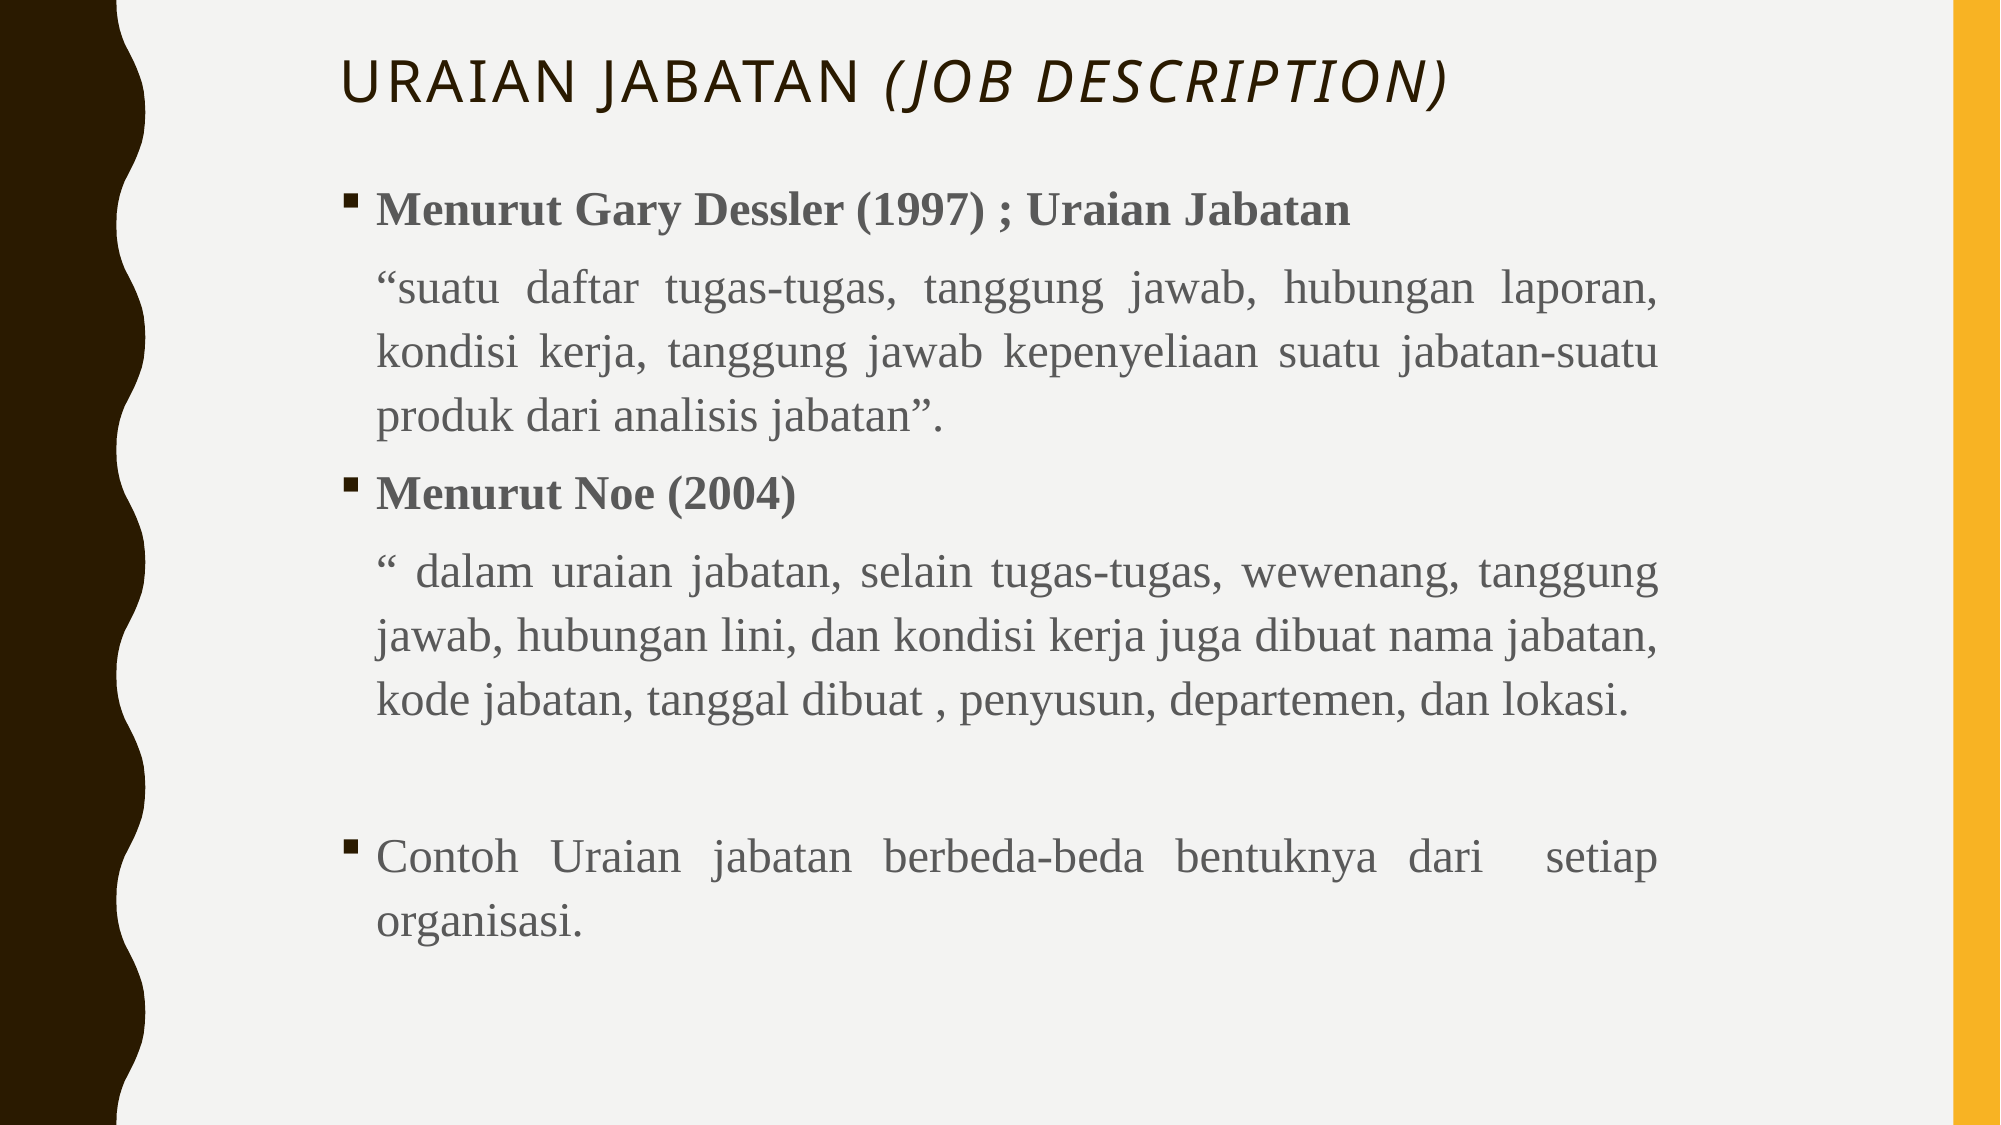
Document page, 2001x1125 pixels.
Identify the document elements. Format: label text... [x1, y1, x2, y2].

list Menurut Gary Dessler (1997) ; Uraian Jabatan “suatu daftar tugas-tugas, tanggung jawab, hubungan laporan, kondisi kerja, tanggung jawab kepenyeliaan suatu jabatan-suatu produk dari analisis jabatan”. Menurut Noe (2004) “ dalam uraian jabatan, selain tugas-tugas, wewenang, tanggung jawab, hubungan lini, dan kondisi kerja juga dibuat nama jabatan, kode jabatan, tanggal dibuat , penyusun, departemen, dan lokasi. Contoh Uraian jabatan berbeda-beda bentuknya dari setiap organisasi. [324, 164, 1675, 1005]
title Uraian Jabatan (job description) [324, 45, 1675, 141]
